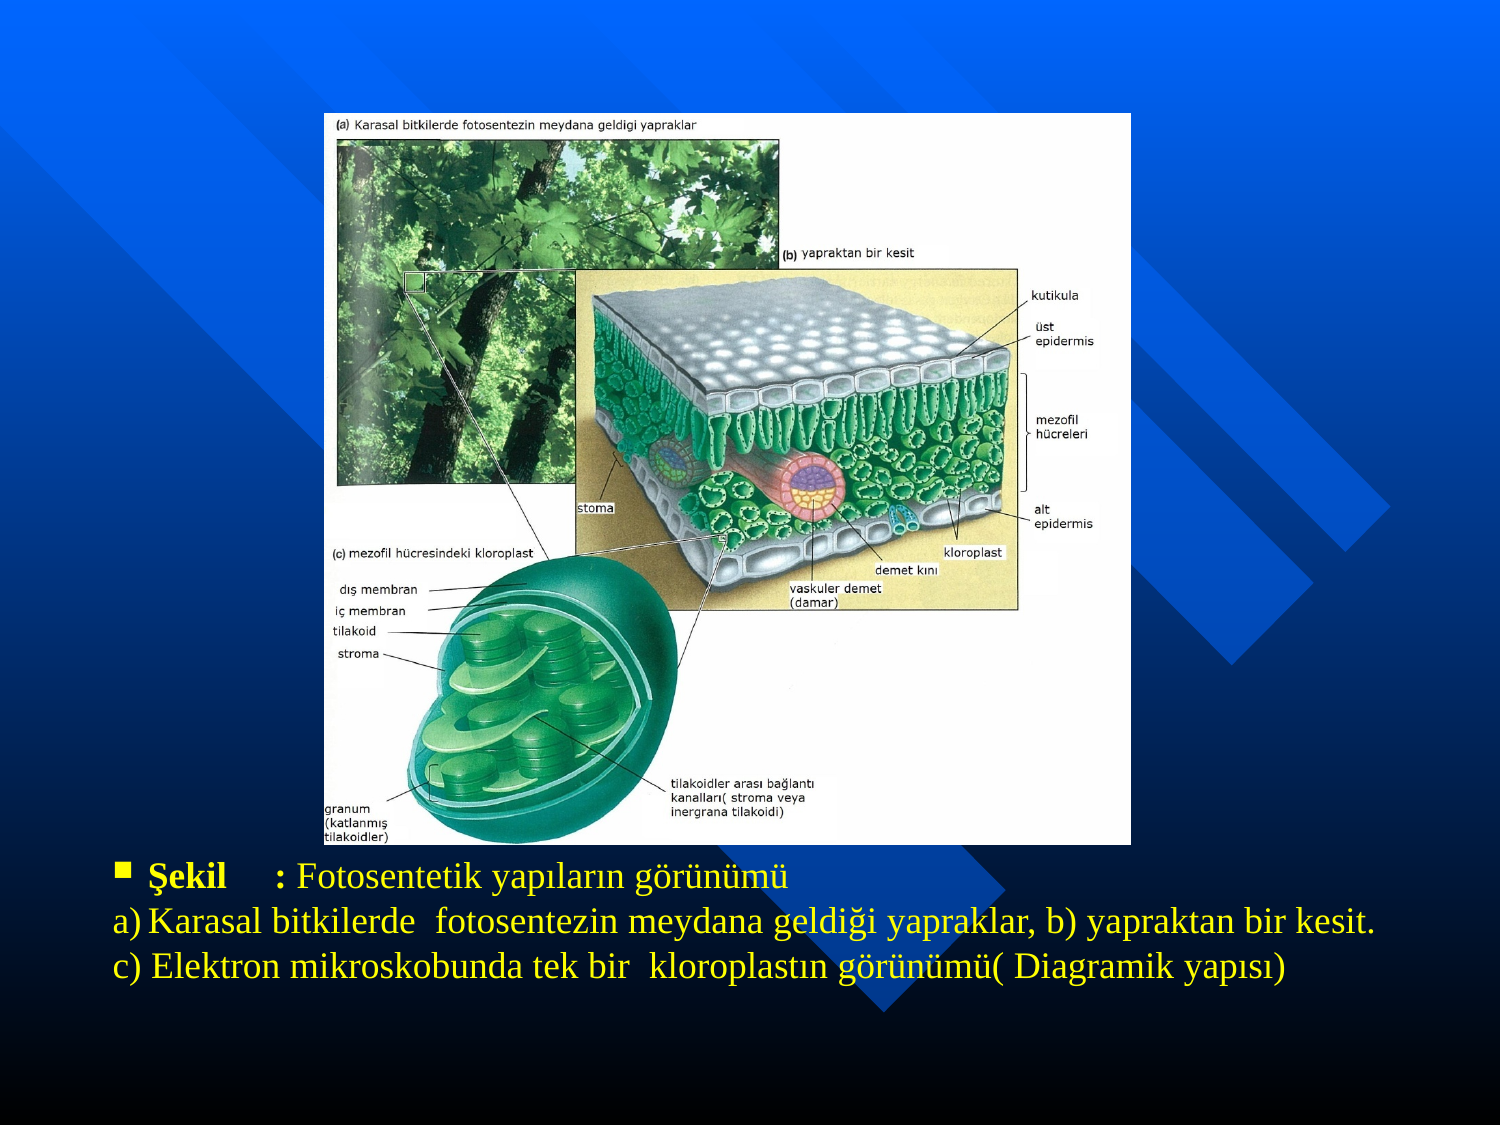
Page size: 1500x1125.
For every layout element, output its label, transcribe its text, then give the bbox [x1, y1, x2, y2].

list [324, 113, 1131, 845]
text_box Şekil : Fotosentetik yapıların görünümü Karasal bitkilerde fotosentezin meydana geldiği yapraklar, b) yapraktan bir kesit. c) Elektron mikroskobunda tek bir kloroplastın görünümü( Diagramik yapısı) [97, 844, 1403, 994]
